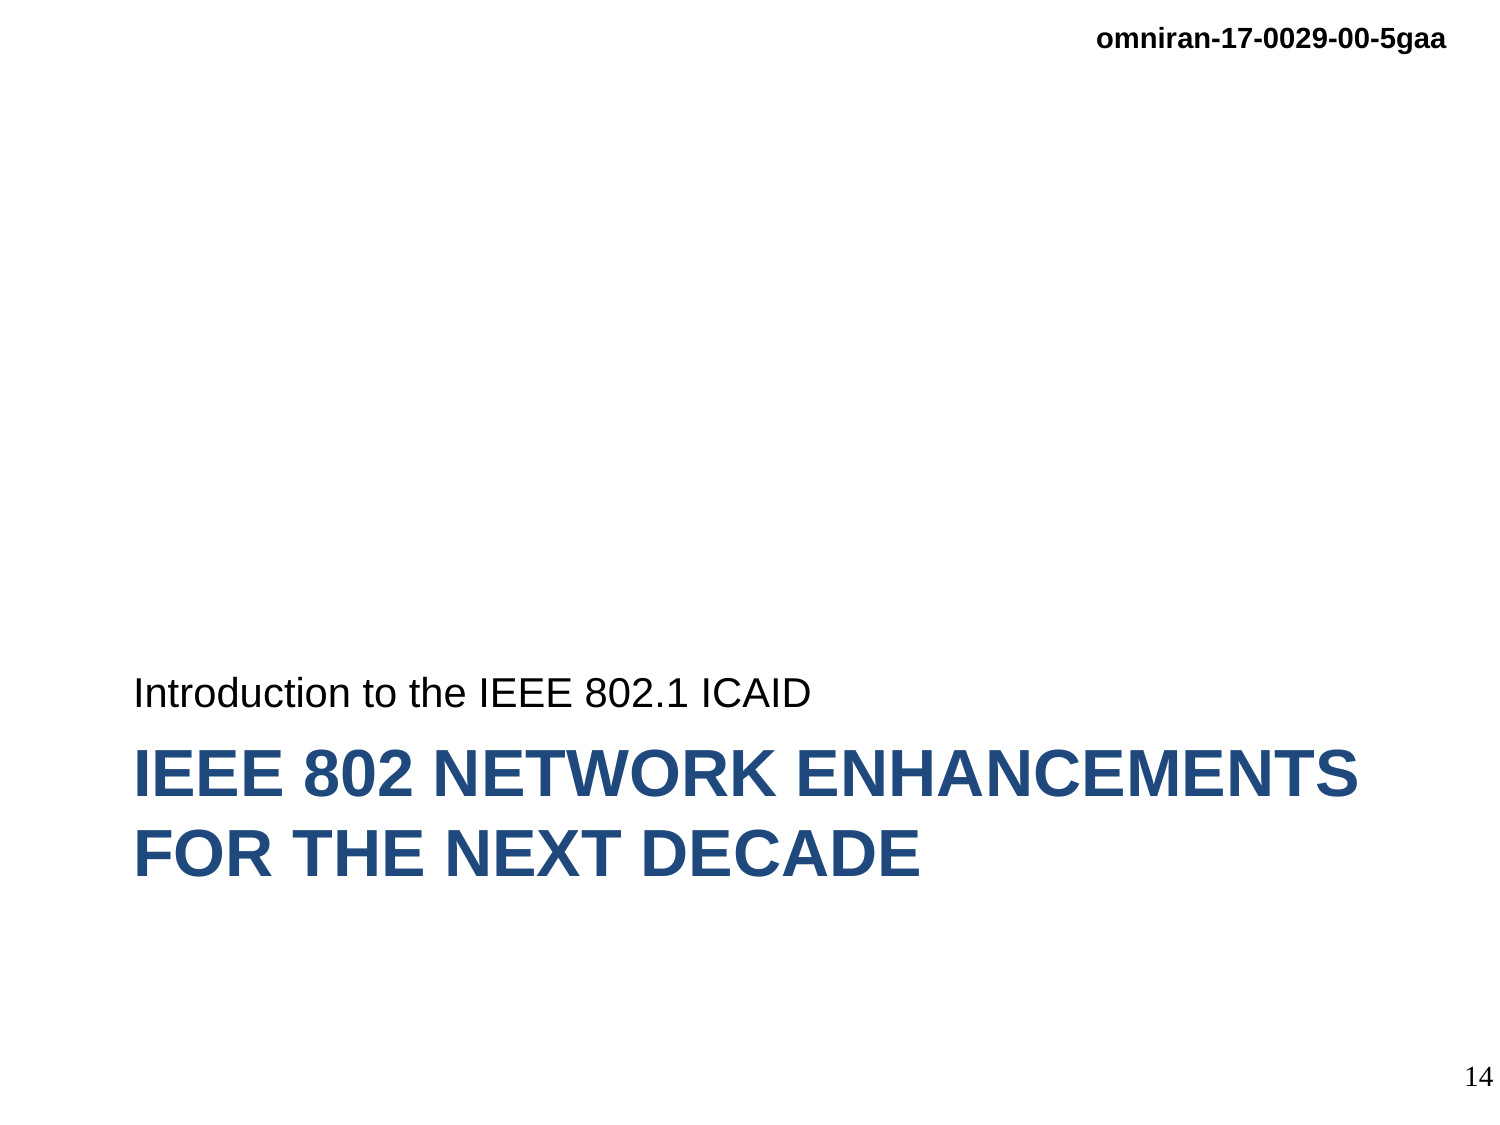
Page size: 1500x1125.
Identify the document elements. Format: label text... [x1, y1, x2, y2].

list Introduction to the IEEE 802.1 ICAID [118, 476, 1394, 723]
title IEEE 802 network enhancements for the next decade [118, 723, 1394, 947]
